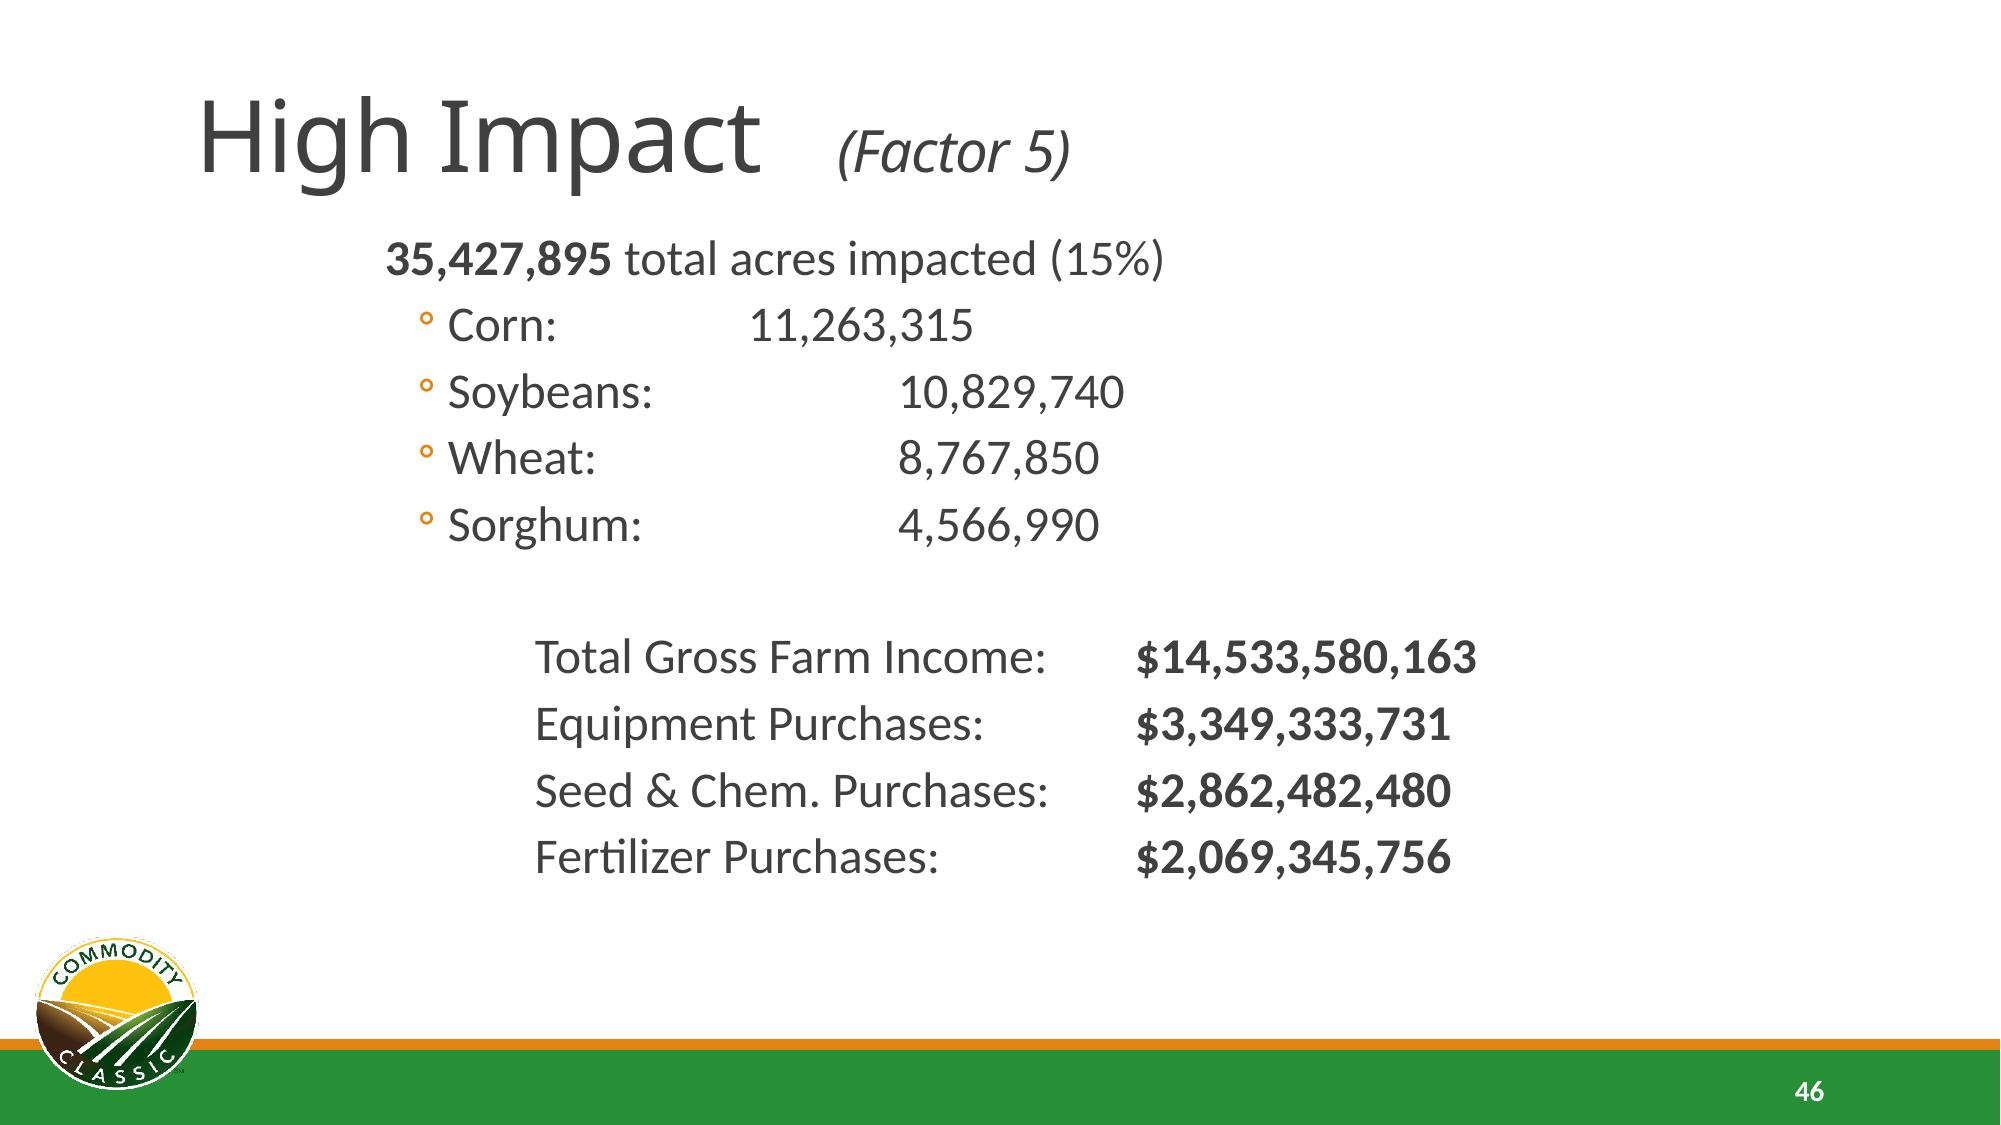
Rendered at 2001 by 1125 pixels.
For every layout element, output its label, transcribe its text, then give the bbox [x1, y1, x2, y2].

picture [33, 935, 199, 1090]
list 35,427,895 total acres impacted (15%) Corn: 11,263,315 Soybeans: 10,829,740 Wheat: 8,767,850 Sorghum: 4,566,990 Total Gross Farm Income: $14,533,580,163 Equipment Purchases: $3,349,333,731 Seed & Chem. Purchases: $2,862,482,480 Fertilizer Purchases: $2,069,345,756 [384, 224, 1670, 1100]
title High Impact (Factor 5) [180, 47, 1830, 200]
slide_number 46 [1624, 1059, 1840, 1120]
